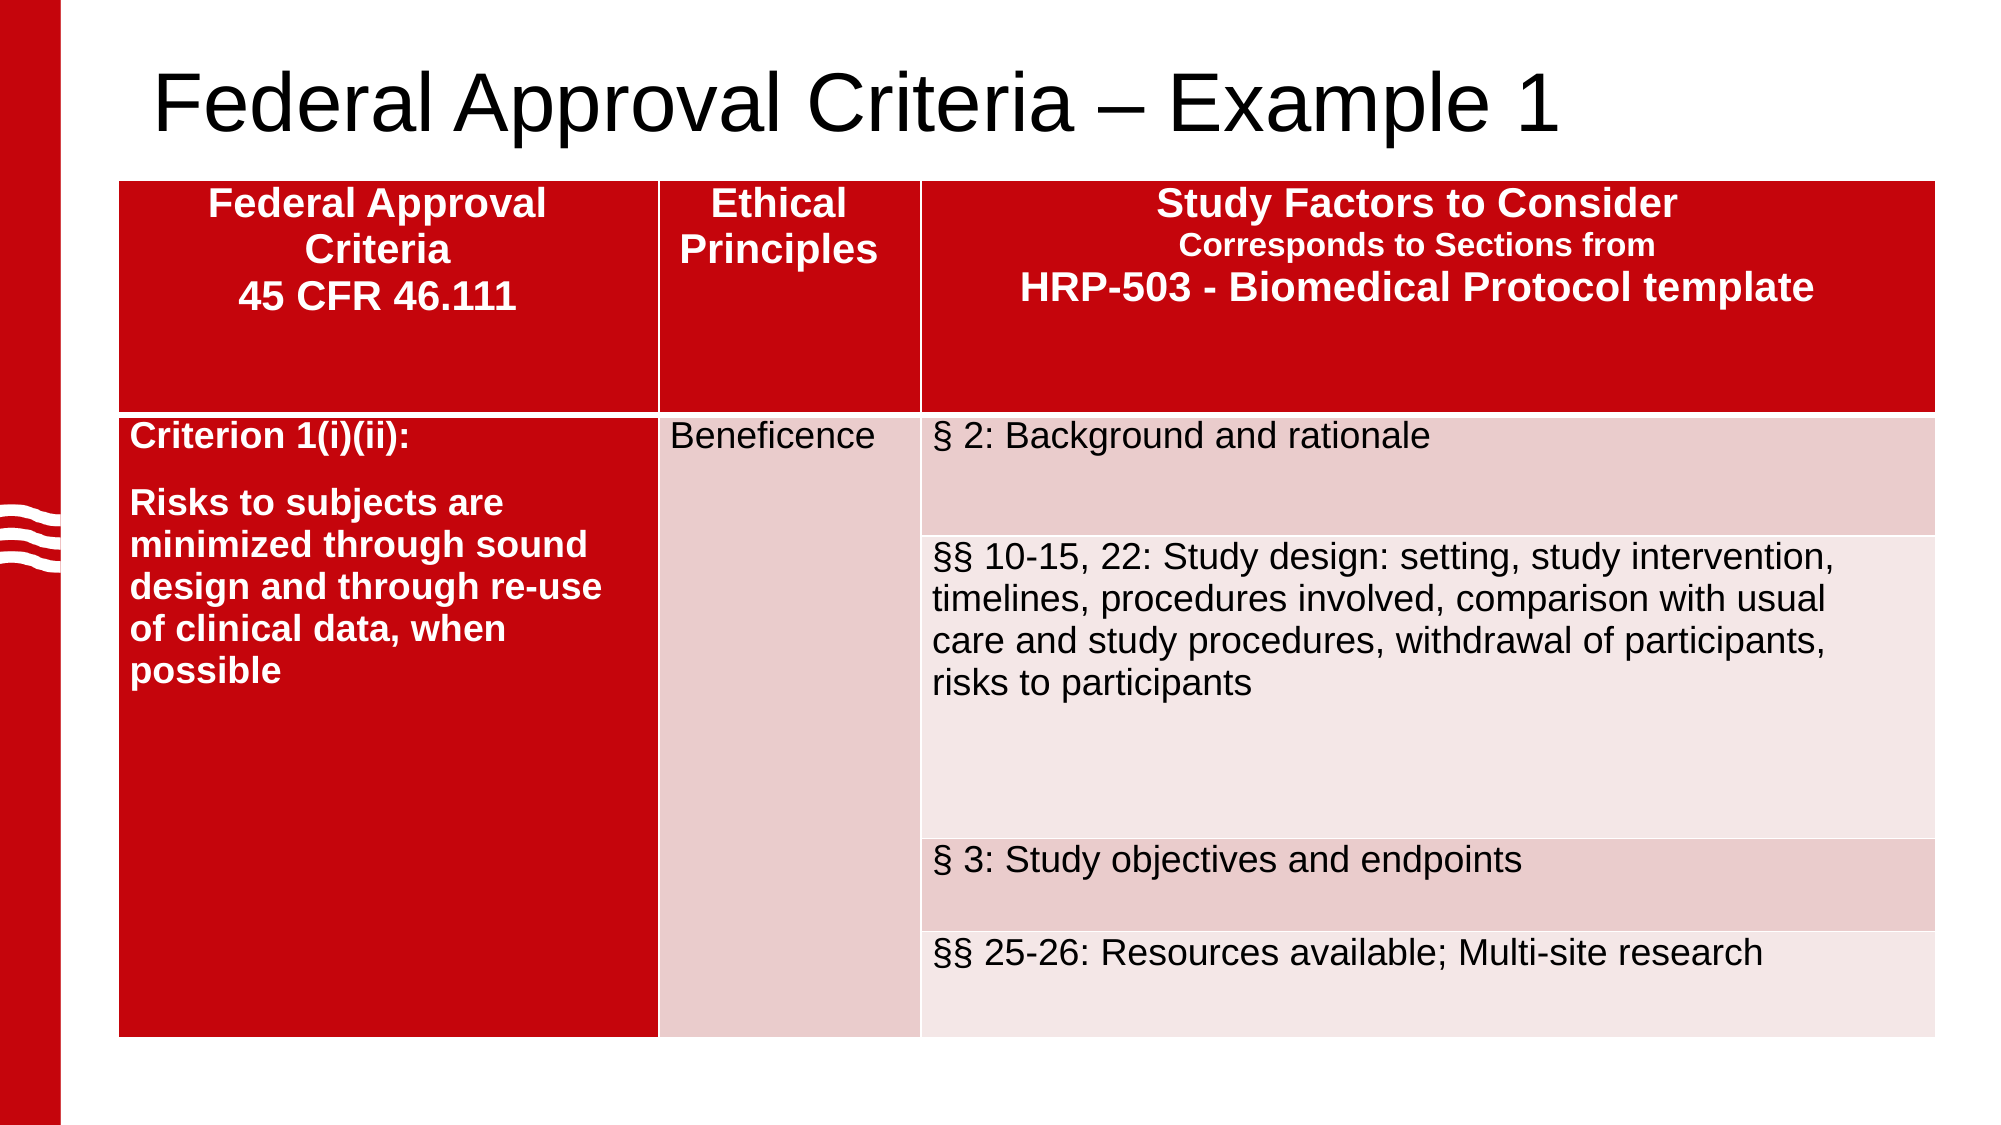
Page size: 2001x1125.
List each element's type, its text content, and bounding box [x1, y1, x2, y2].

table_cell Criterion 1(i)(ii): Risks to subjects are minimized through sound design and through re-use of clinical data, when possible [119, 418, 658, 1037]
table_cell Beneficence [660, 418, 920, 1037]
table_cell §§ 25-26: Resources available; Multi-site research [922, 932, 1935, 1037]
table_cell § 2: Background and rationale [922, 418, 1935, 535]
table_header Ethical Principles [660, 181, 920, 412]
table_cell §§ 10-15, 22: Study design: setting, study intervention, timelines, procedures involved, comparison with usual care and study procedures, withdrawal of participants, risks to participants [922, 537, 1935, 838]
table_header Study Factors to Consider Corresponds to Sections from HRP-503 - Biomedical Protocol template [922, 181, 1935, 412]
title Federal Approval Criteria – Example 1 [137, 51, 1863, 157]
table_cell § 3: Study objectives and endpoints [922, 839, 1935, 931]
picture [0, 0, 2000, 1125]
table_header Federal Approval Criteria 45 CFR 46.111 [119, 181, 658, 412]
